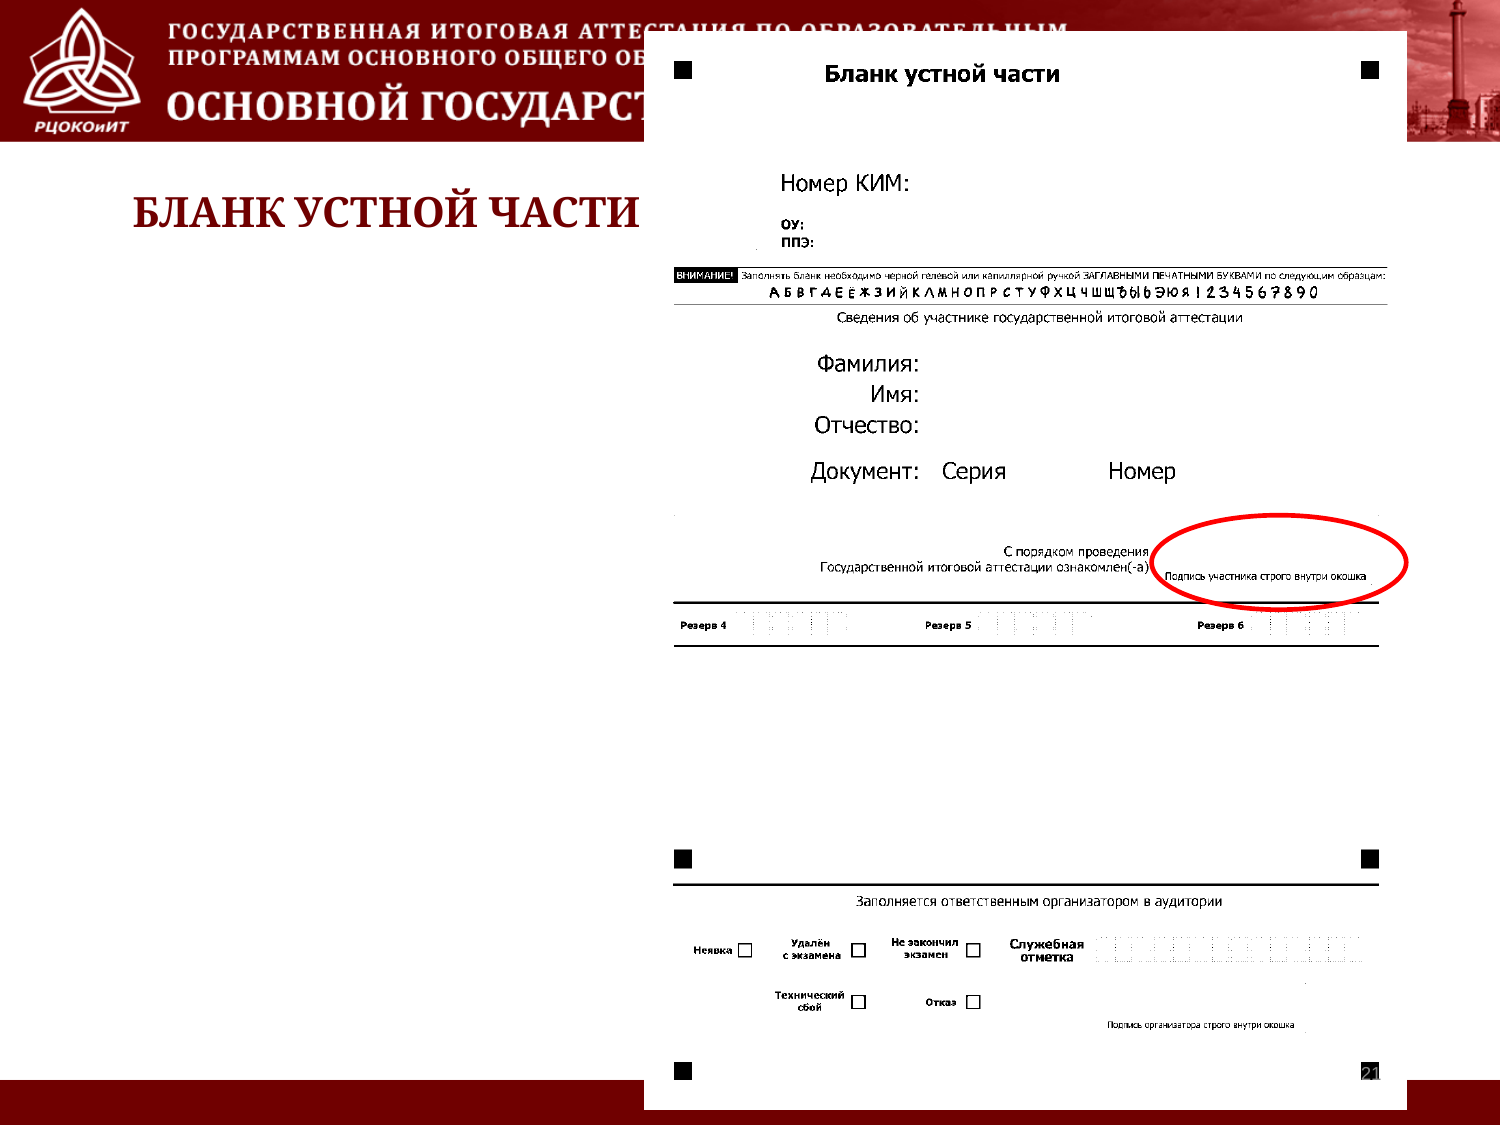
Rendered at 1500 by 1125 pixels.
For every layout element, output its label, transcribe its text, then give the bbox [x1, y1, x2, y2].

title БЛАНК УСТНОЙ ЧАСТИ [117, 105, 644, 323]
picture [0, 0, 1500, 1125]
title БЛАНК УСТНОЙ ЧАСТИ [1407, 105, 1411, 323]
